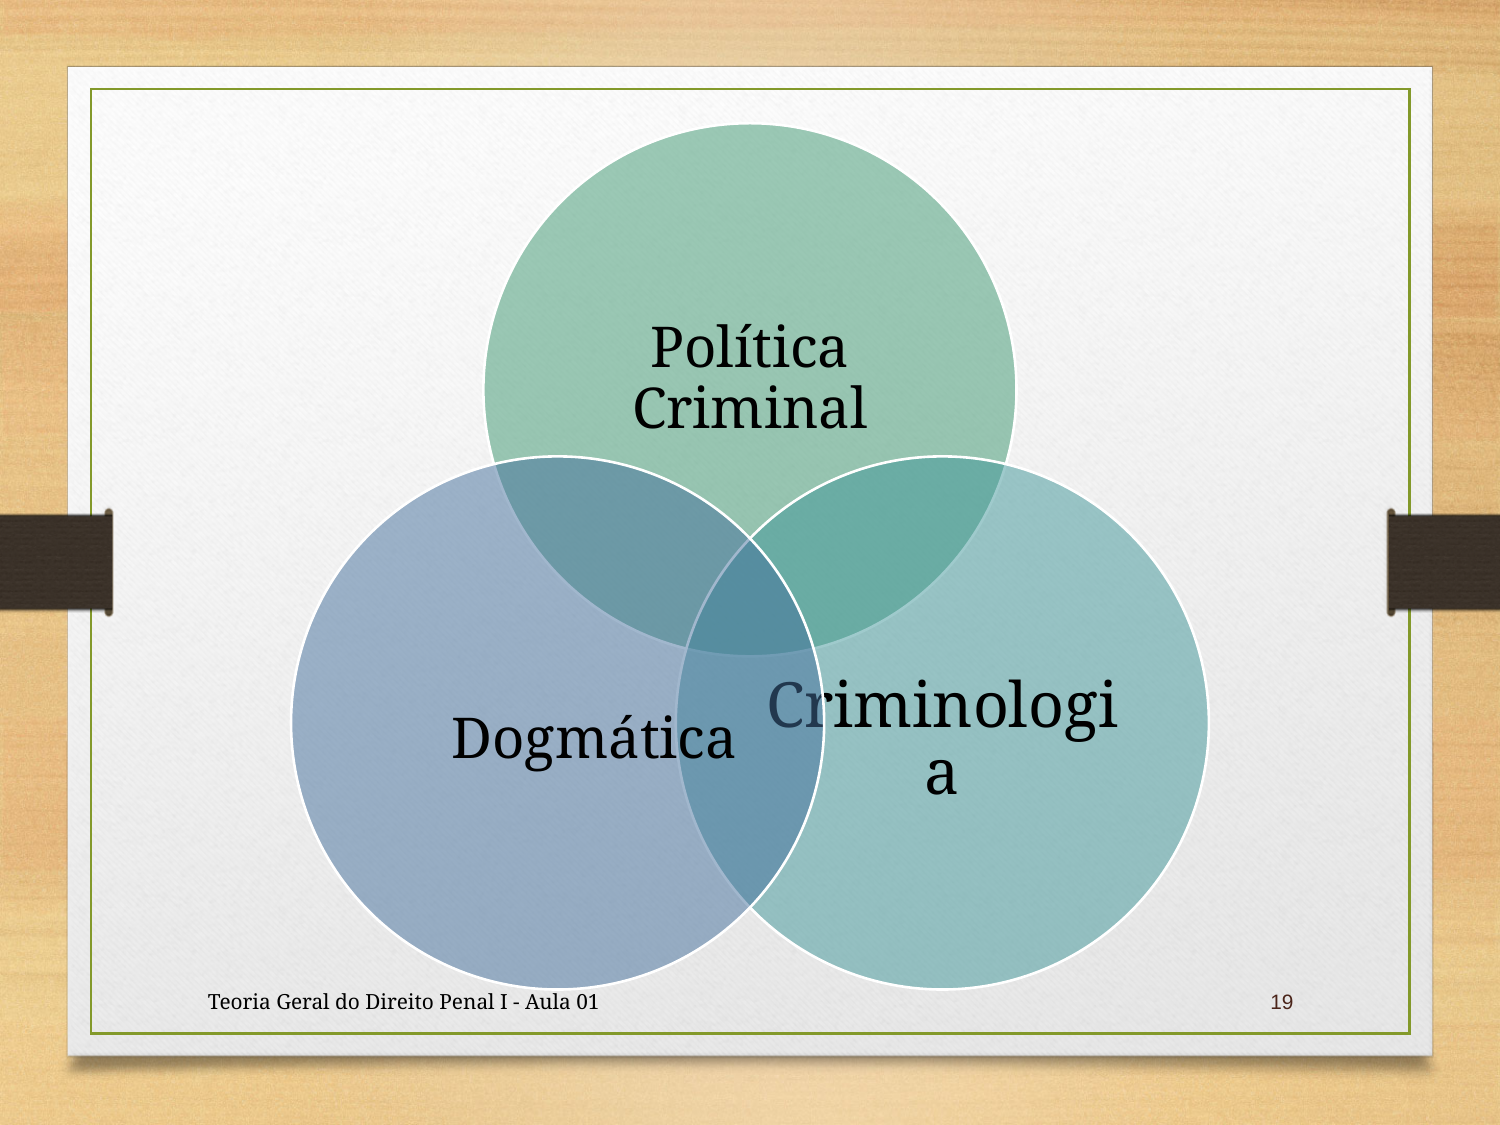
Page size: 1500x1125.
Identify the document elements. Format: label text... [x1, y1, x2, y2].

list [35, 111, 1465, 1001]
footer Teoria Geral do Direito Penal I - Aula 01 [192, 1001, 1031, 1024]
picture [0, 0, 1500, 1125]
slide_number 19 [1243, 1001, 1309, 1024]
